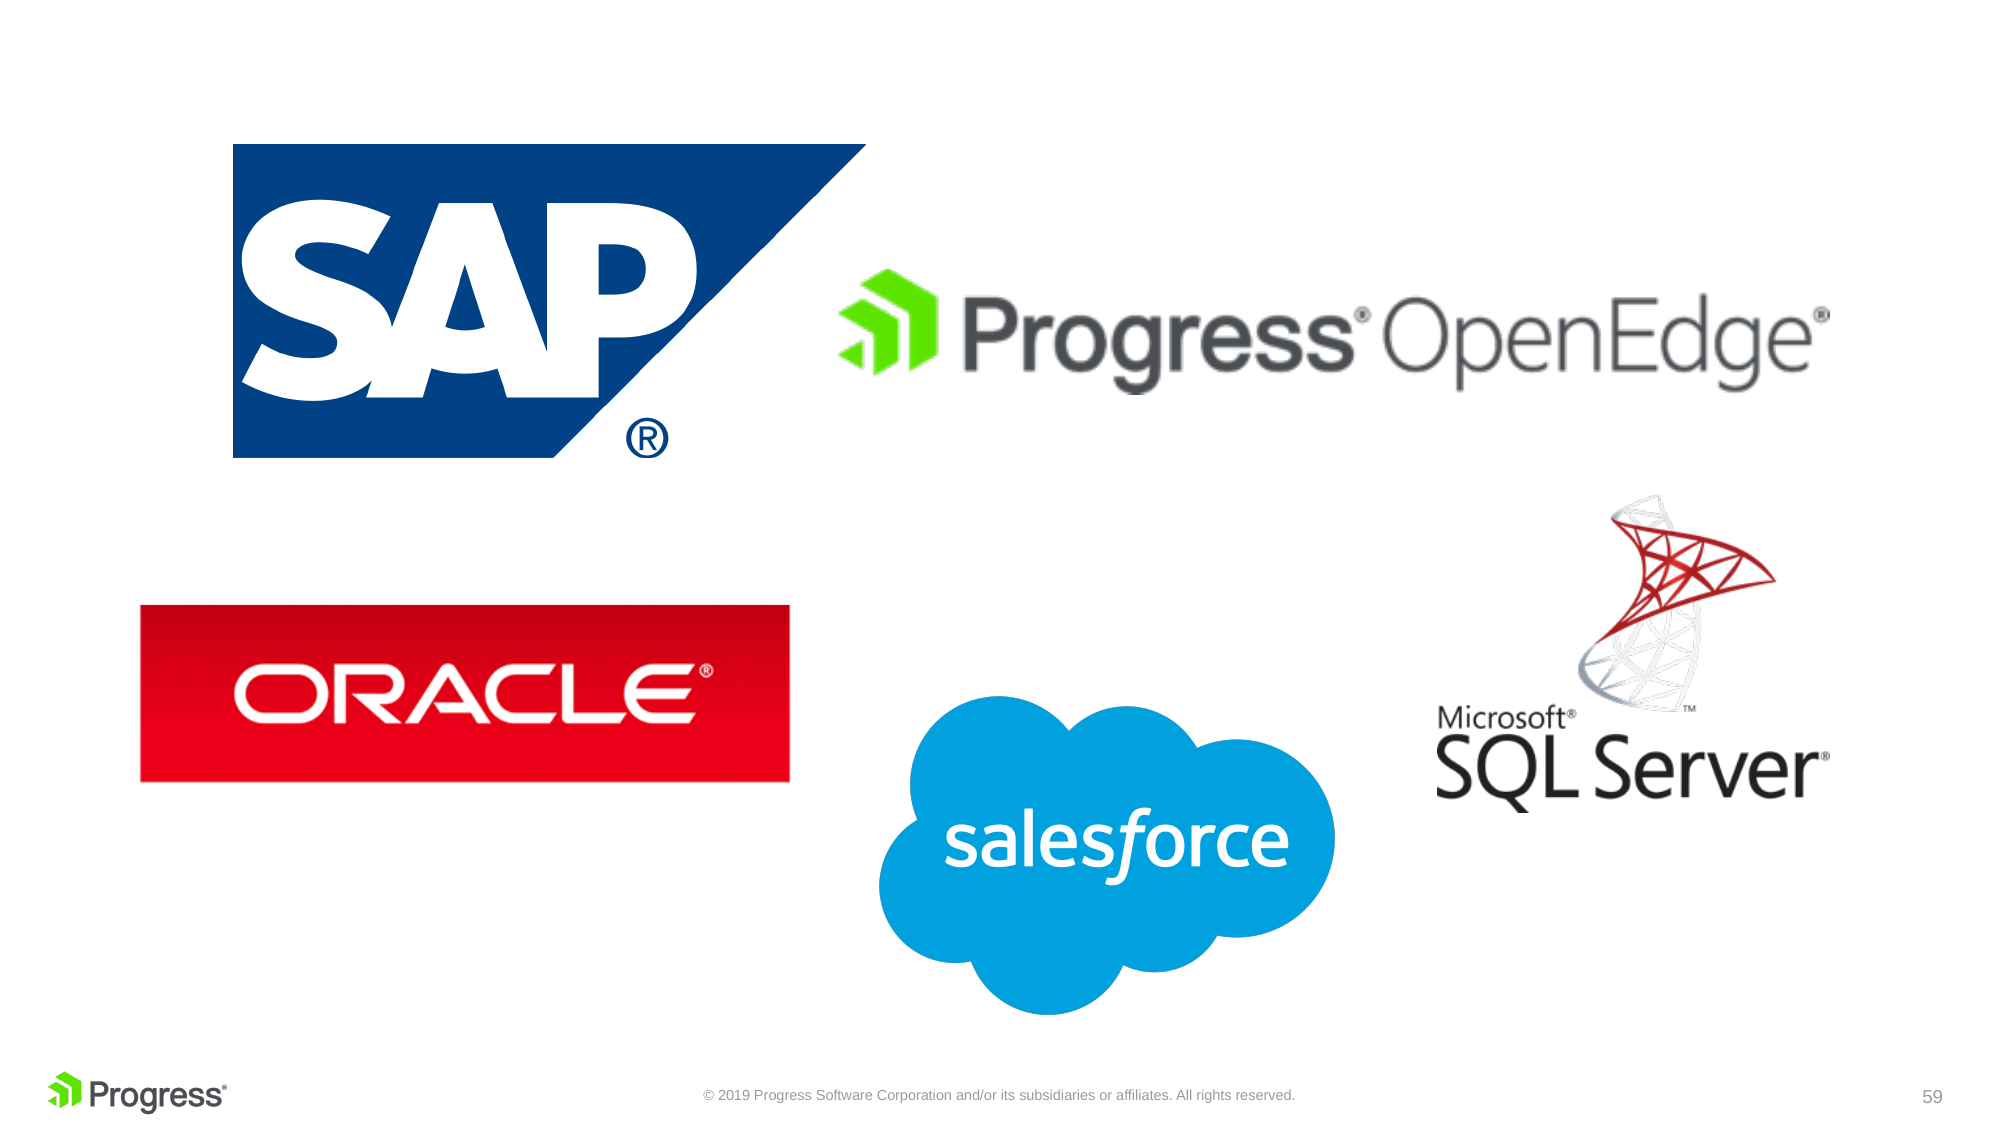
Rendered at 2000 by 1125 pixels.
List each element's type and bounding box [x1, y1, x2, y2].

picture [1011, 696, 1335, 824]
picture [1436, 494, 1830, 813]
picture [1041, 825, 1076, 867]
picture [1252, 825, 1288, 867]
picture [1083, 825, 1113, 867]
picture [946, 825, 976, 867]
picture [105, 144, 1830, 937]
picture [1106, 808, 1150, 885]
picture [879, 853, 1335, 1016]
picture [982, 825, 1015, 867]
picture [1147, 825, 1184, 867]
picture [1025, 809, 1032, 866]
picture [1218, 825, 1248, 867]
picture [879, 696, 986, 875]
picture [1192, 826, 1215, 866]
